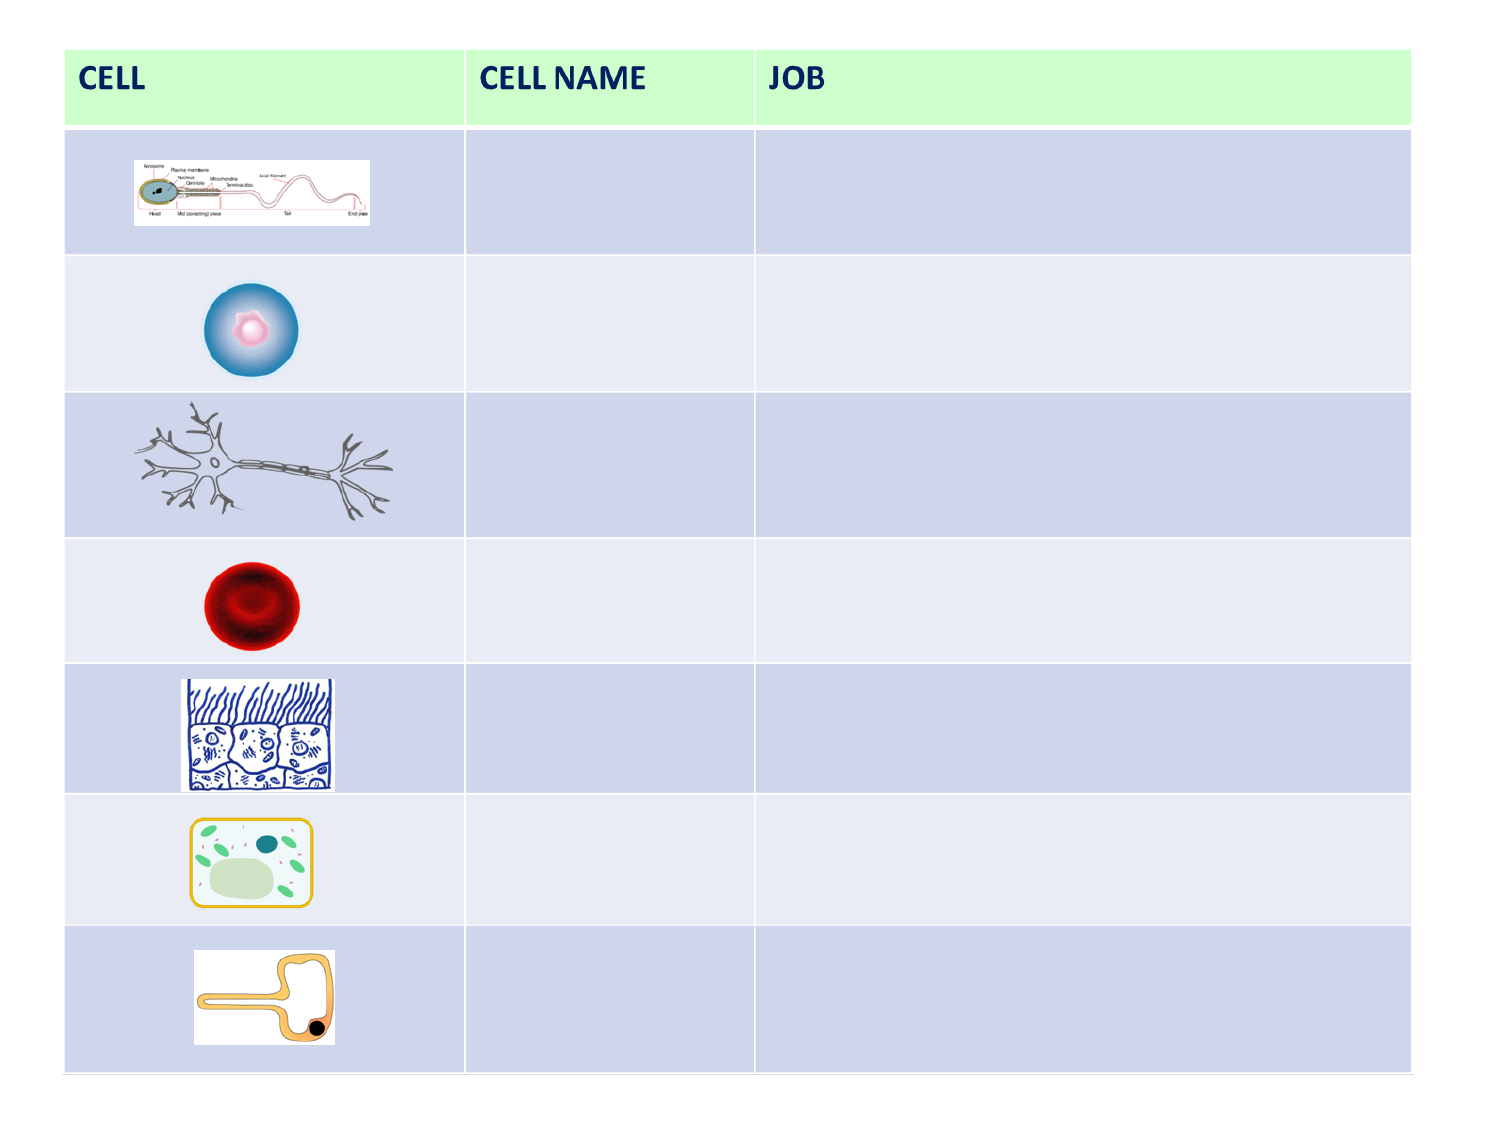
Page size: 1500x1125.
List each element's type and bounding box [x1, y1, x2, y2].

picture [62, 43, 1416, 1075]
